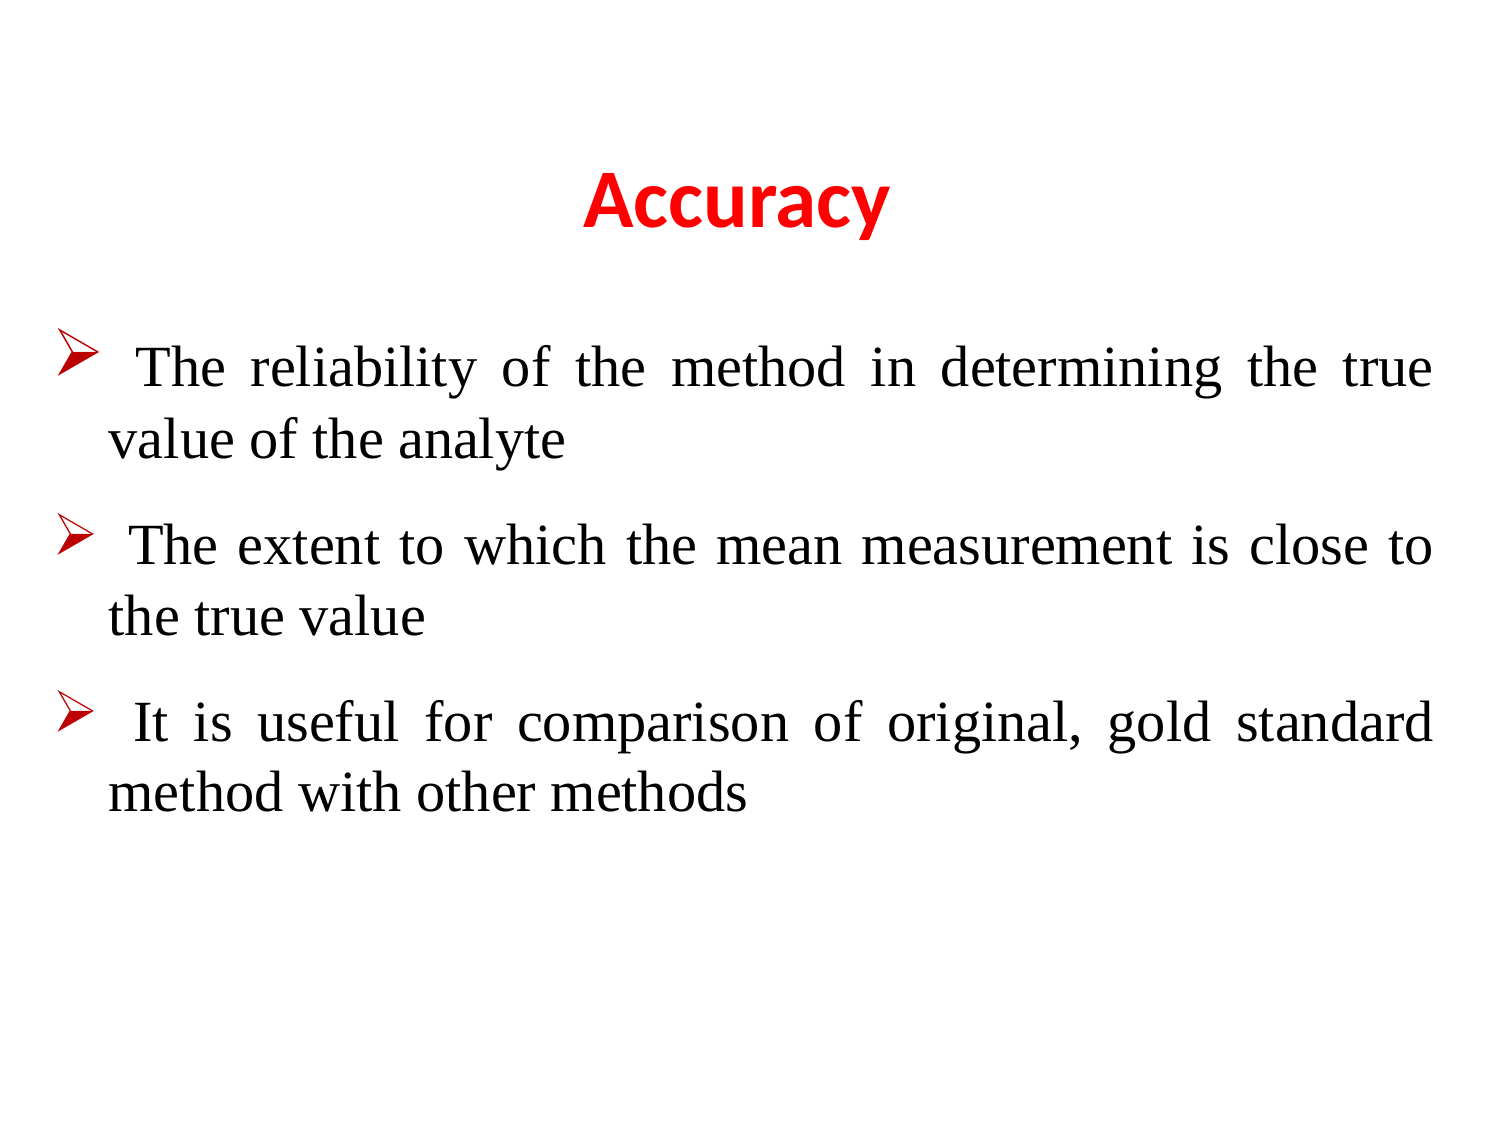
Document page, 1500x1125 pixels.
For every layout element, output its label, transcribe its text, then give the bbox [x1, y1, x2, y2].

title Accuracy [62, 125, 1413, 263]
list The reliability of the method in determining the true value of the analyte The extent to which the mean measurement is close to the true value It is useful for comparison of original, gold standard method with other methods [37, 312, 1450, 1050]
